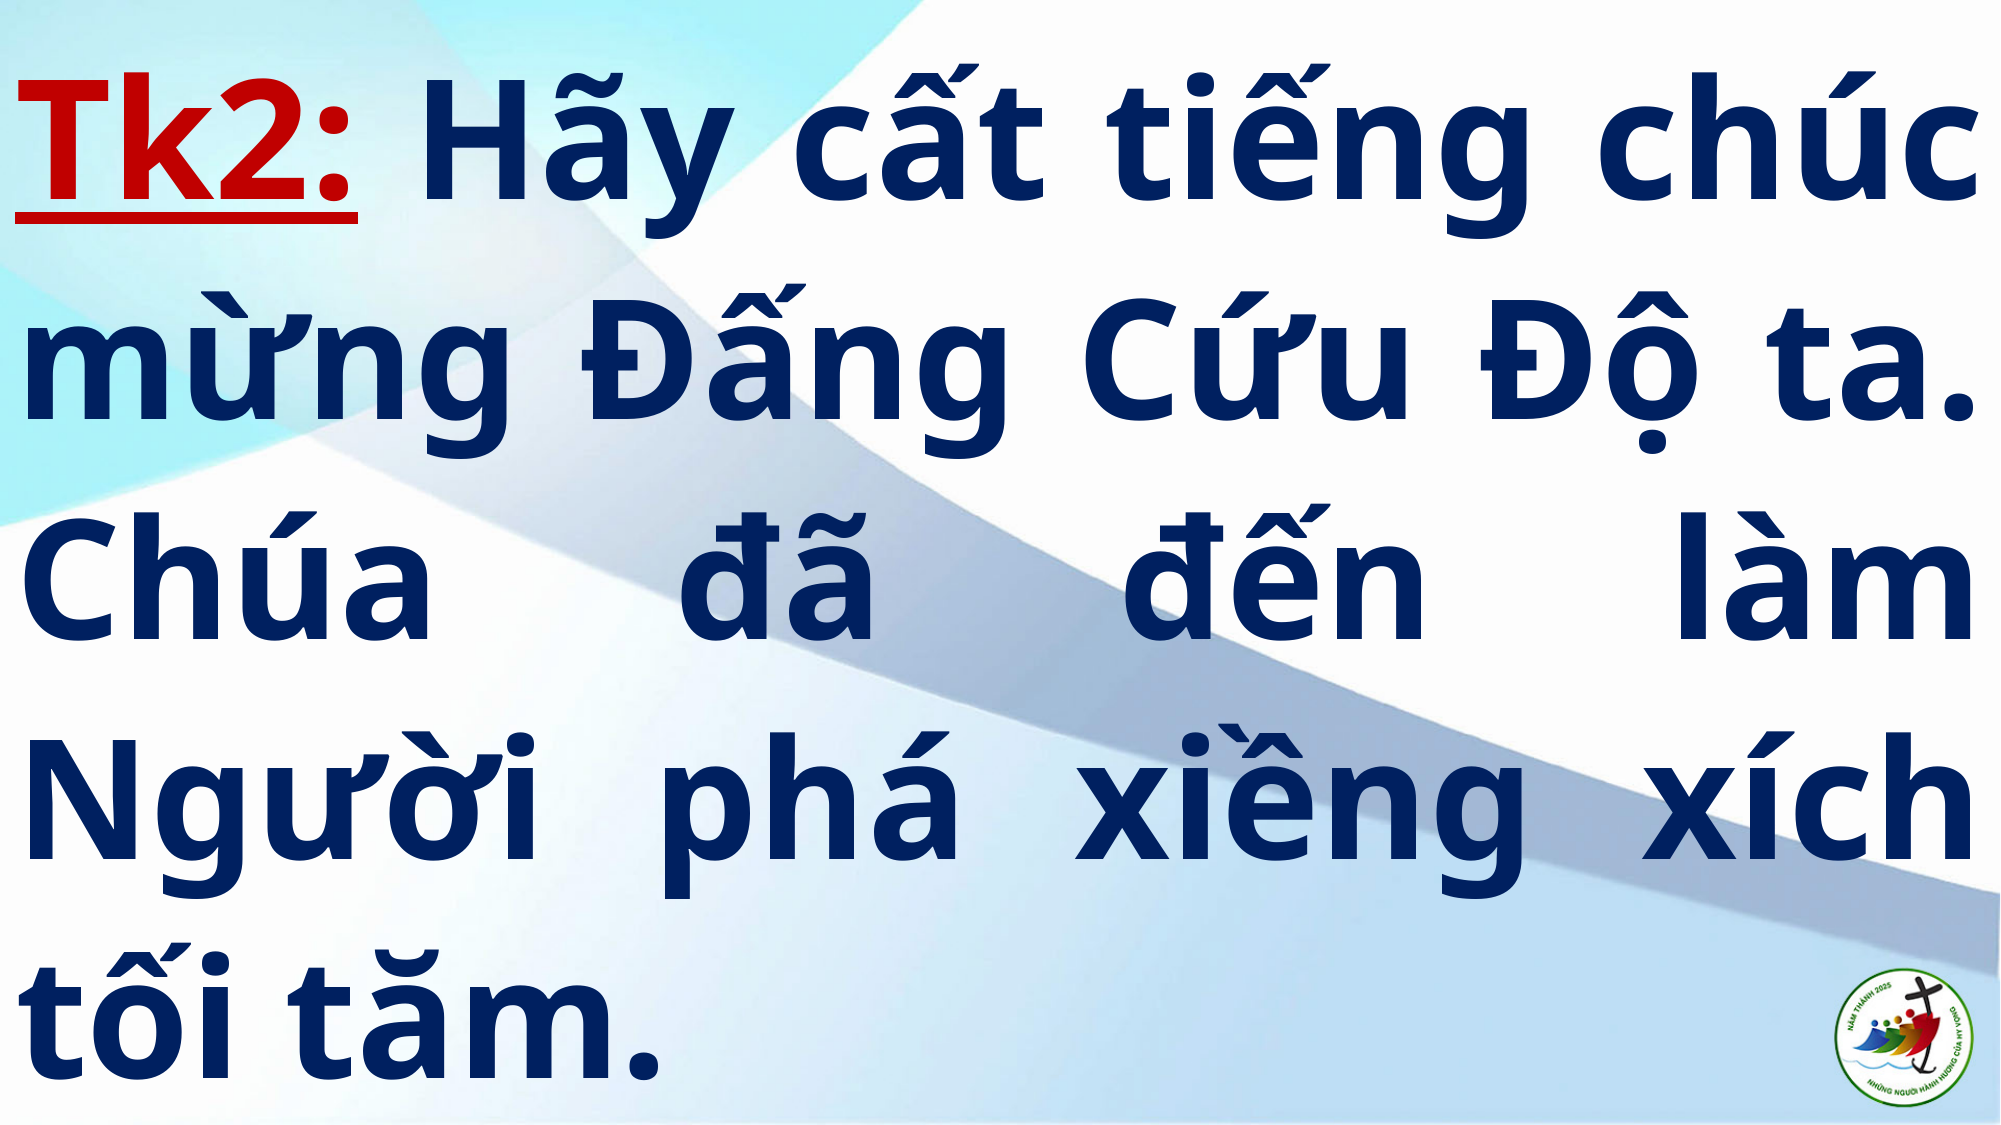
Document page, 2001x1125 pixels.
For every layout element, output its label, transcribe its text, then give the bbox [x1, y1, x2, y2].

title Tk2: Hãy cất tiếng chúc mừng Đấng Cứu Độ ta. Chúa đã đến làm Người phá xiềng xích tối tăm. [0, 0, 2000, 1125]
